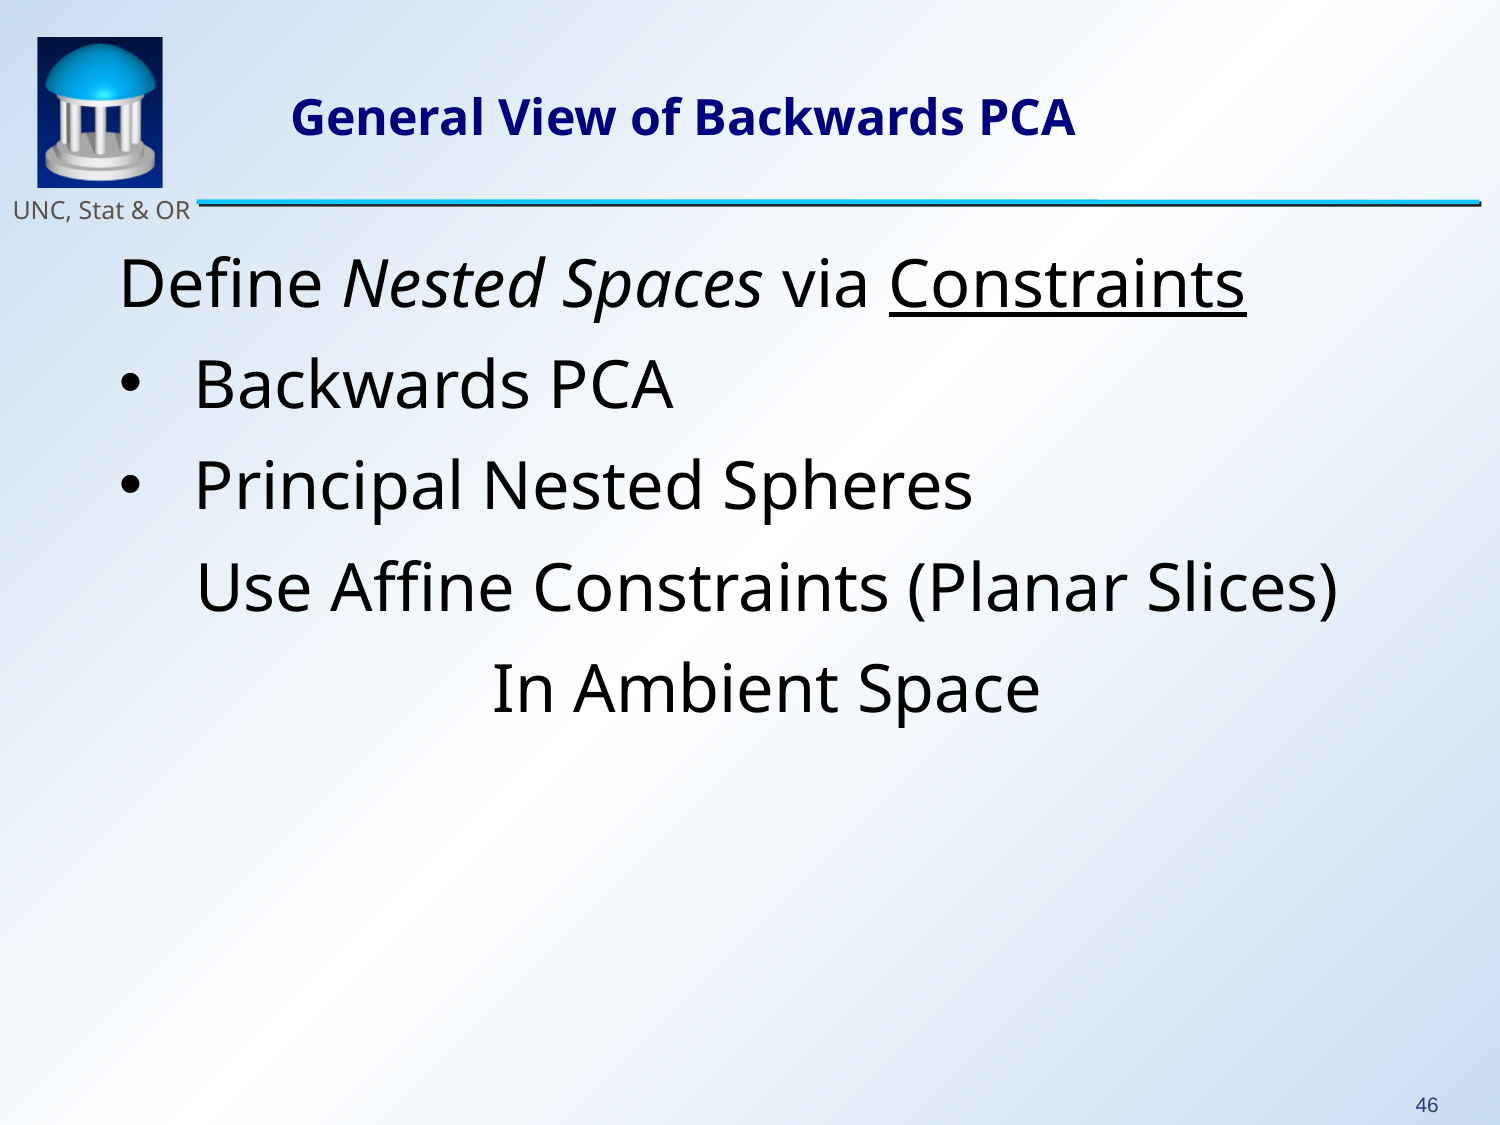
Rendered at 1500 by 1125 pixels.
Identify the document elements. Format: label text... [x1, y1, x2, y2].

title General View of Backwards PCA [274, 74, 1448, 156]
list Define Nested Spaces via Constraints Backwards PCA Principal Nested Spheres Use Affine Constraints (Planar Slices) In Ambient Space [103, 224, 1432, 1076]
